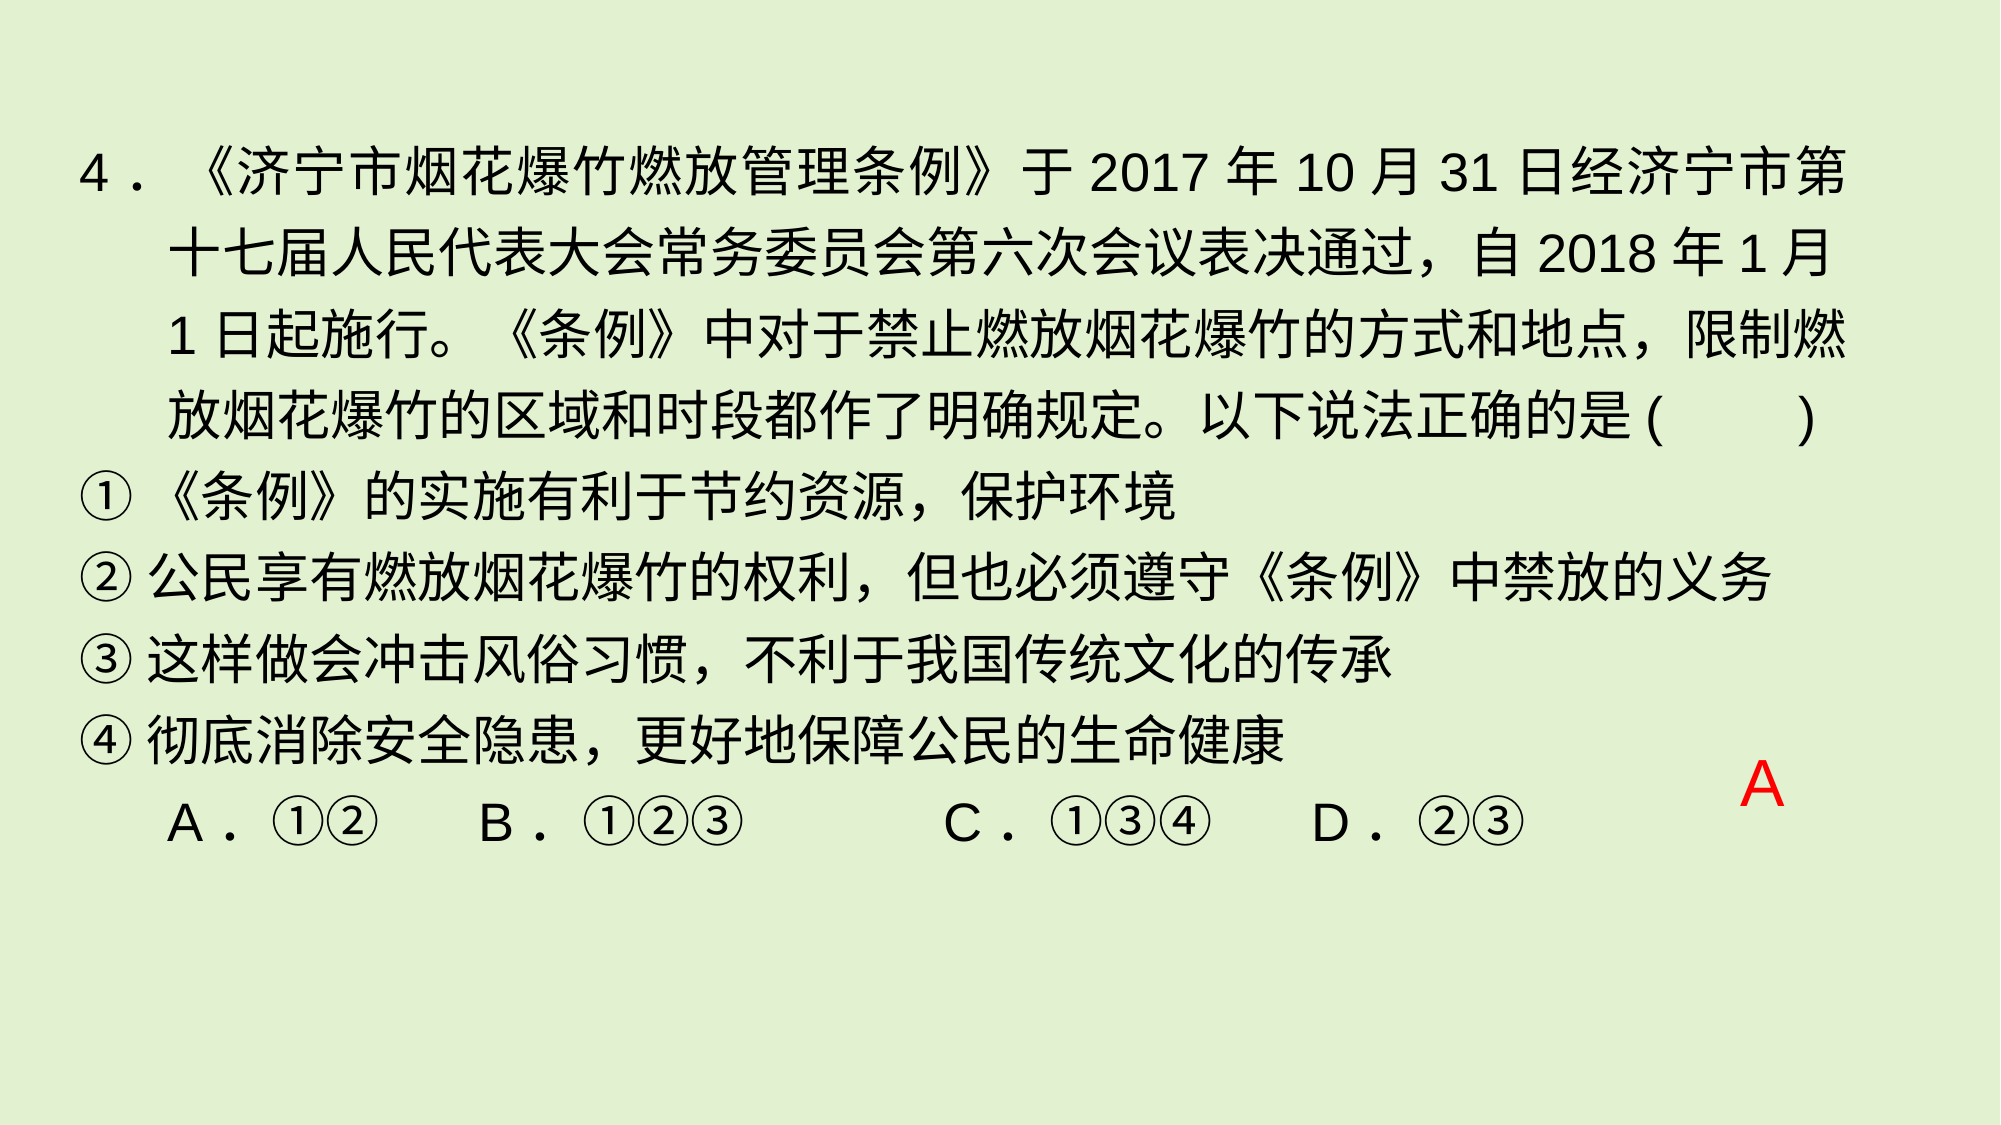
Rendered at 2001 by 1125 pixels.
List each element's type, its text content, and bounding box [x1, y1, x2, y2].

text_box 4．《济宁市烟花爆竹燃放管理条例》于2017年10月31日经济宁市第十七届人民代表大会常务委员会第六次会议表决通过，自2018年1月1日起施行。《条例》中对于禁止燃放烟花爆竹的方式和地点，限制燃放烟花爆竹的区域和时段都作了明确规定。以下说法正确的是( ) ①《条例》的实施有利于节约资源，保护环境 ②公民享有燃放烟花爆竹的权利，但也必须遵守《条例》中禁放的义务 ③这样做会冲击风俗习惯，不利于我国传统文化的传承 ④彻底消除安全隐患，更好地保障公民的生命健康 A．①② B．①②③ C．①③④ D．②③ [64, 113, 1864, 860]
text_box A [1725, 732, 1800, 828]
